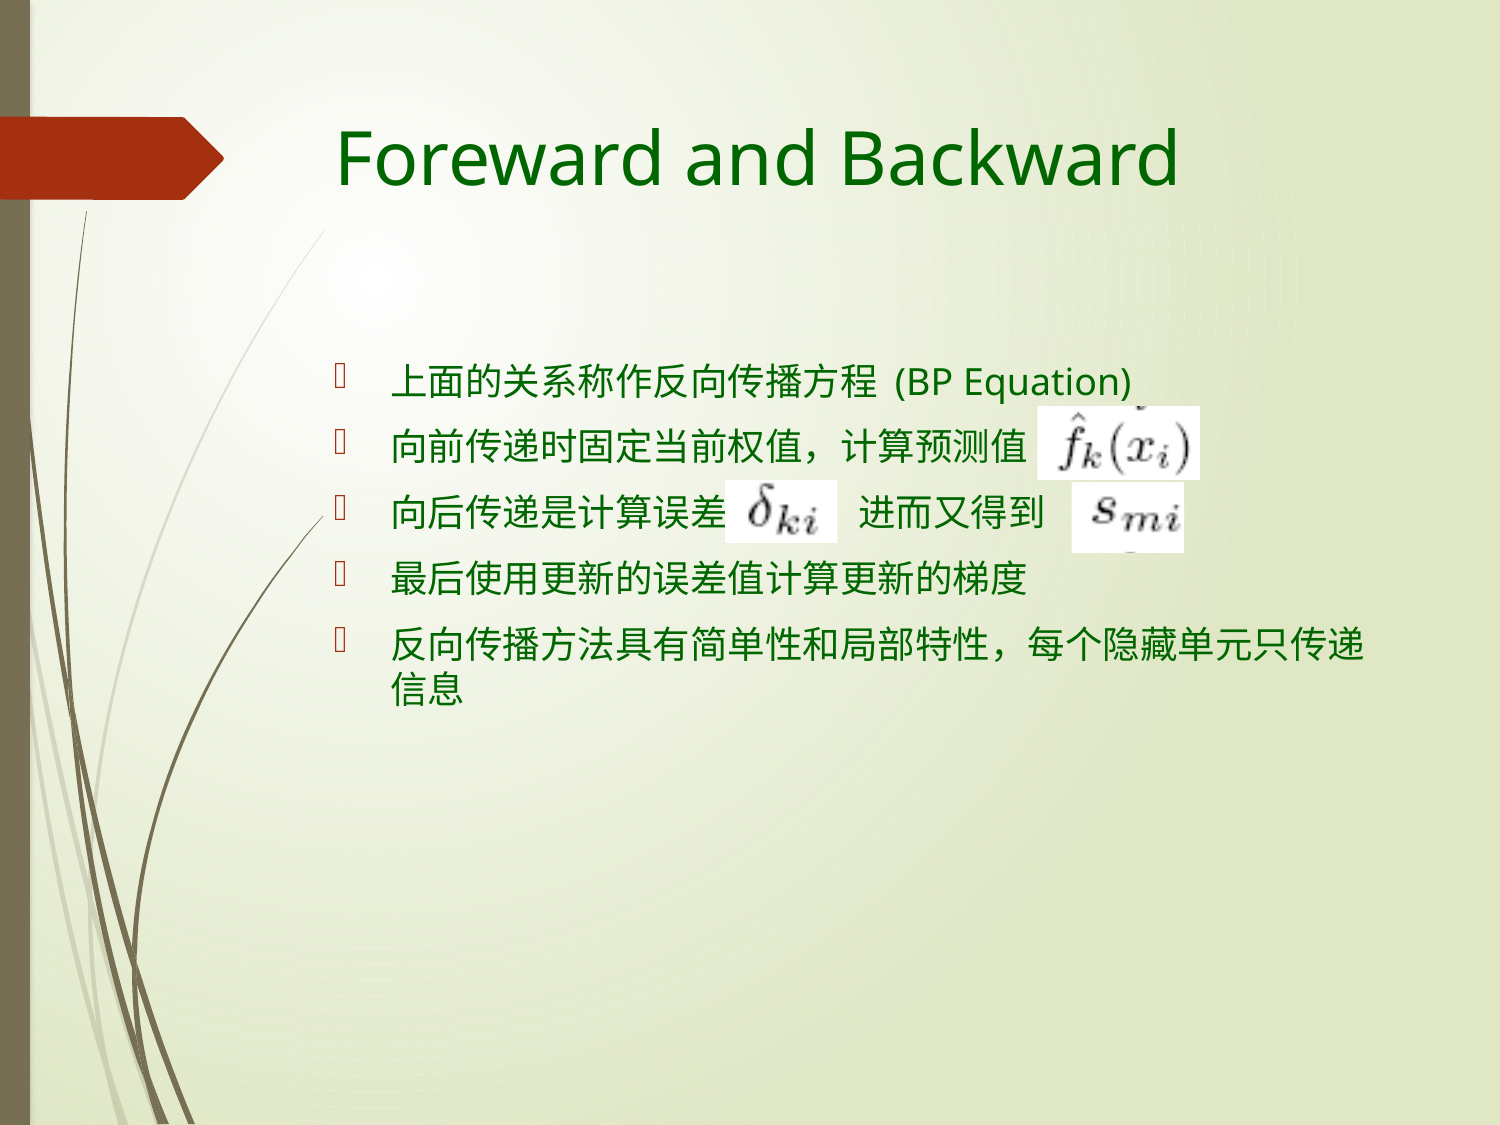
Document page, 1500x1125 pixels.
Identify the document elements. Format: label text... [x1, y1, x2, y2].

picture [1071, 482, 1185, 553]
list 上面的关系称作反向传播方程 (BP Equation) 向前传递时固定当前权值，计算预测值 向后传递是计算误差 ，进而又得到 最后使用更新的误差值计算更新的梯度 反向传播方法具有简单性和局部特性，每个隐藏单元只传递信息 [318, 350, 1400, 970]
picture [724, 479, 838, 544]
picture [1037, 406, 1201, 481]
title Foreward and Backward [319, 102, 1400, 313]
